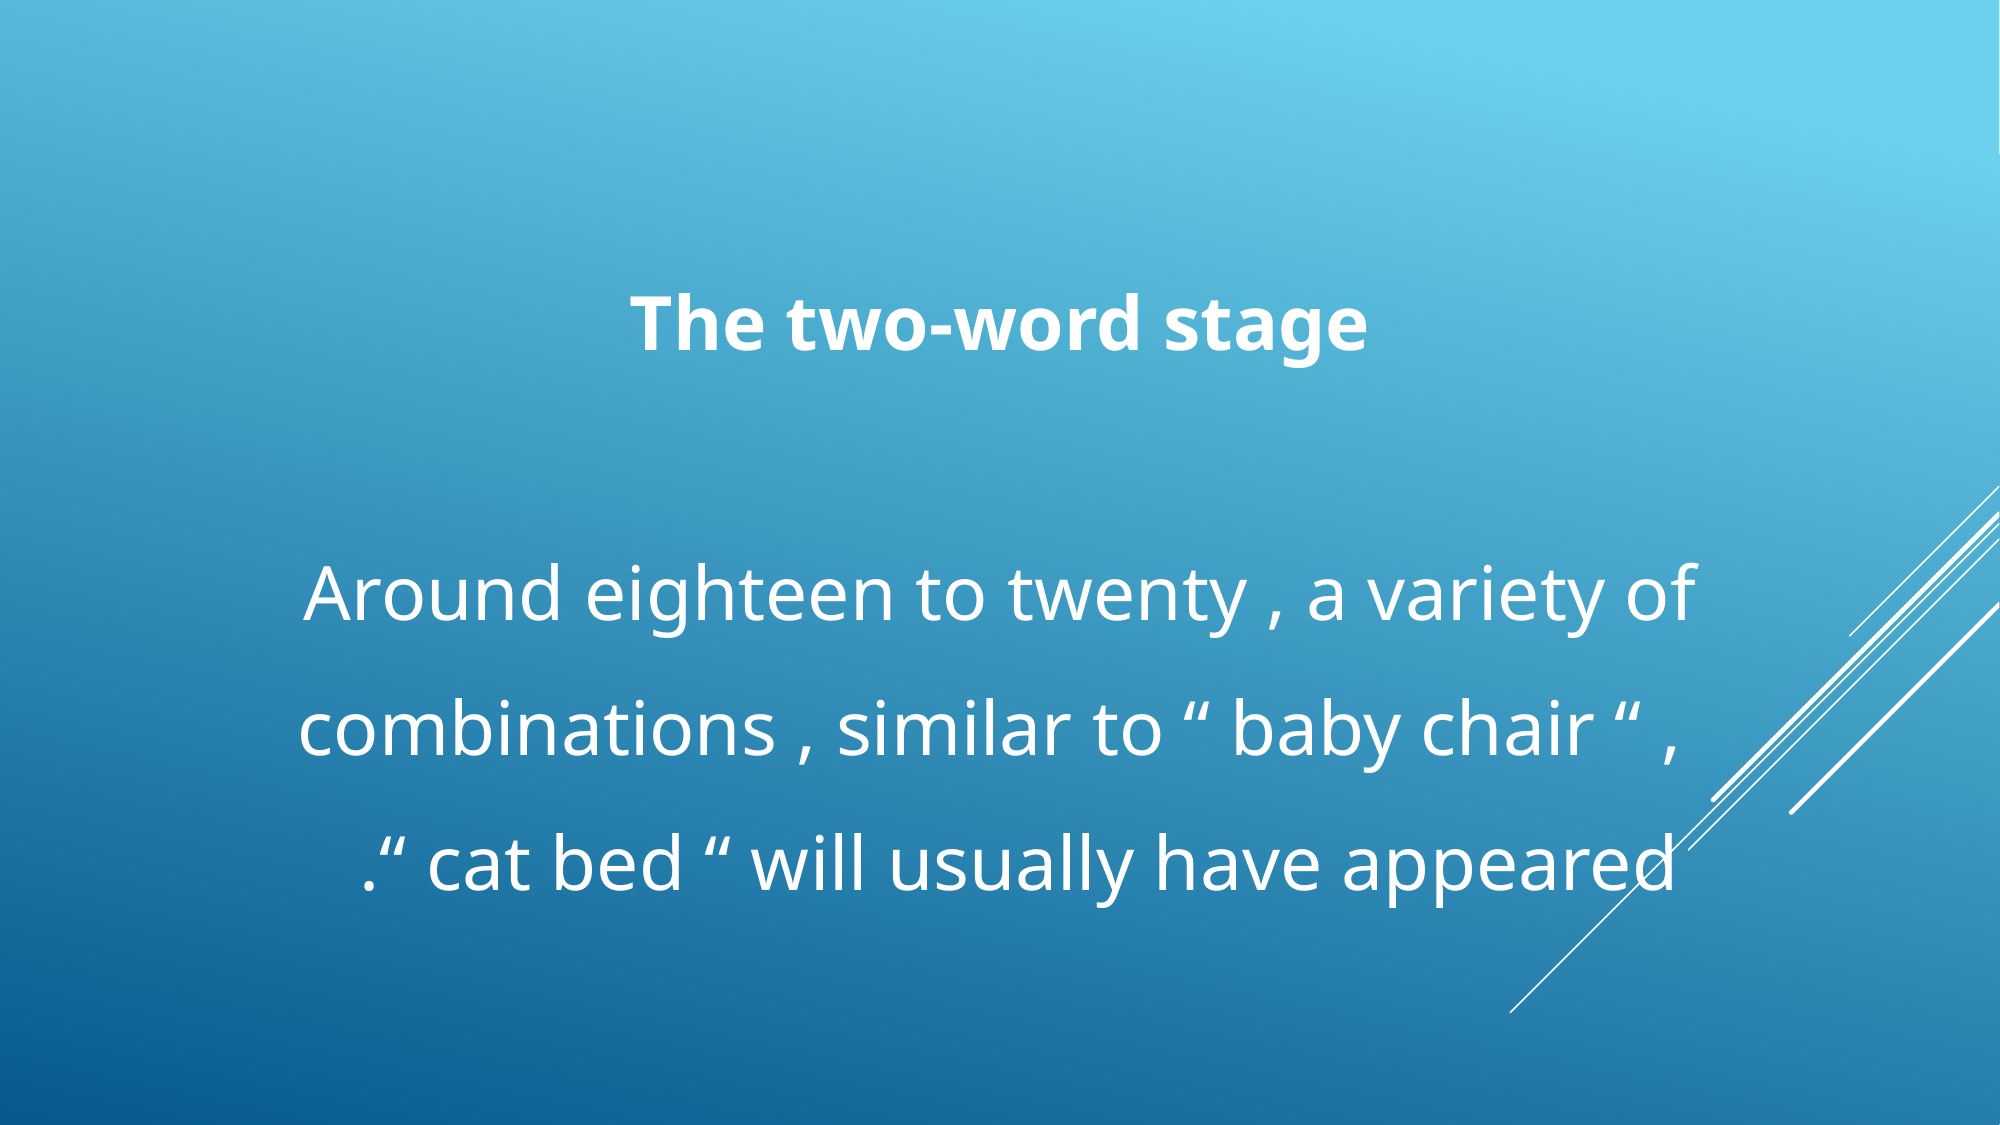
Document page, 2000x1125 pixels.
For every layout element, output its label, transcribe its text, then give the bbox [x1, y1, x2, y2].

title The two-word stage Around eighteen to twenty , a variety of combinations , similar to “ baby chair “ , “ cat bed “ will usually have appeared. [112, 75, 1888, 1061]
